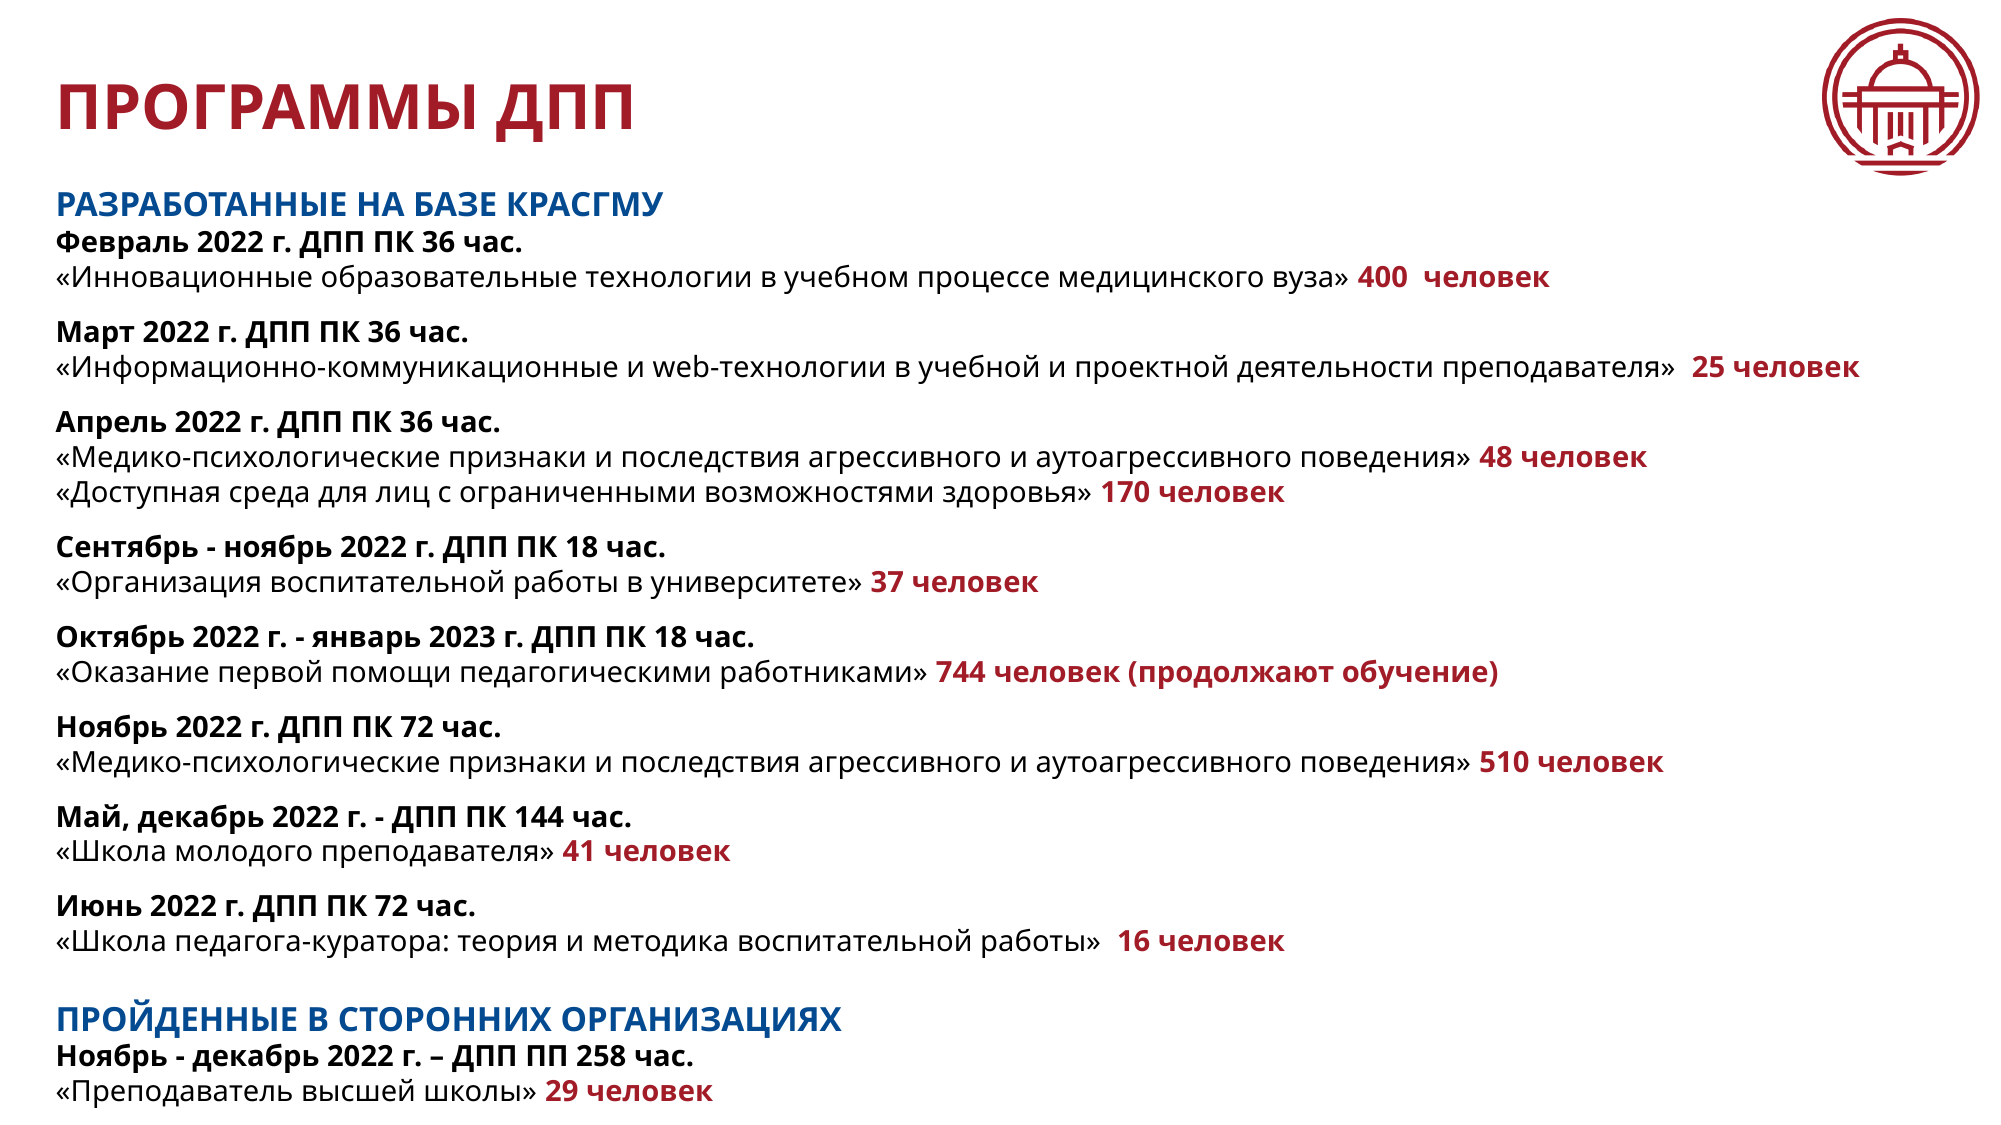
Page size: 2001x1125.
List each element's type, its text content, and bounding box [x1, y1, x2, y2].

text_box РАЗРАБОТАННЫЕ НА БАЗЕ КРАСГМУ Февраль 2022 г. ДПП ПК 36 час. «Инновационные образовательные технологии в учебном процессе медицинского вуза» 400 человек Март 2022 г. ДПП ПК 36 час. «Информационно-коммуникационные и web-технологии в учебной и проектной деятельности преподавателя» 25 человек Апрель 2022 г. ДПП ПК 36 час. «Медико-психологические признаки и последствия агрессивного и аутоагрессивного поведения» 48 человек «Доступная среда для лиц с ограниченными возможностями здоровья» 170 человек Сентябрь - ноябрь 2022 г. ДПП ПК 18 час. «Организация воспитательной работы в университете» 37 человек Октябрь 2022 г. - январь 2023 г. ДПП ПК 18 час. «Оказание первой помощи педагогическими работниками» 744 человек (продолжают обучение) Ноябрь 2022 г. ДПП ПК 72 час. «Медико-психологические признаки и последствия агрессивного и аутоагрессивного поведения» 510 человек Май, декабрь 2022 г. - ДПП ПК 144 час. «Школа молодого преподавателя» 41 человек Июнь 2022 г. ДПП ПК 72 час. «Школа педагога-куратора: теория и методика воспитательной работы» 16 человек [40, 176, 1979, 965]
picture [1820, 17, 1980, 177]
title ПРОГРАММЫ ДПП [40, 0, 1791, 176]
text_box ПРОЙДЕННЫЕ В СТОРОННИХ ОРГАНИЗАЦИЯХ Ноябрь - декабрь 2022 г. – ДПП ПП 258 час. «Преподаватель высшей школы» 29 человек [40, 990, 2000, 1125]
